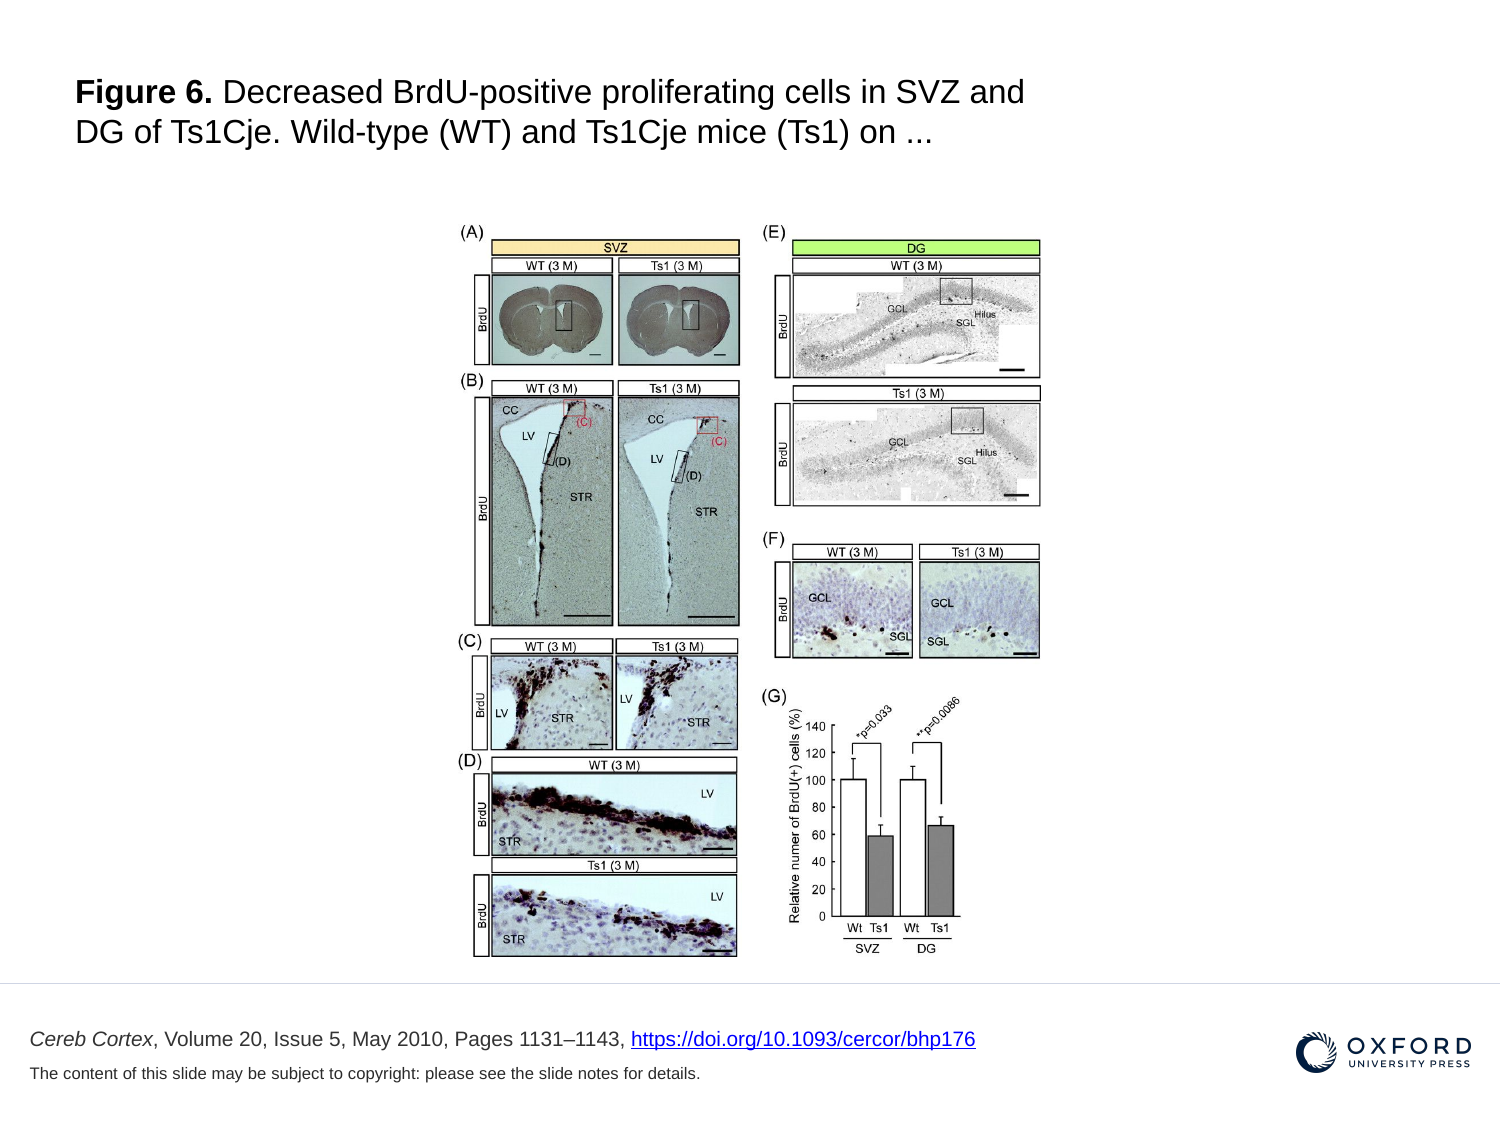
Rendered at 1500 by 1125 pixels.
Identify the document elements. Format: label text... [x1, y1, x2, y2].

title Figure 6. Decreased BrdU-positive proliferating cells in SVZ and DG of Ts1Cje. Wild-type (WT) and Ts1Cje mice (Ts1) on ... [75, 69, 1078, 171]
picture [1296, 1032, 1471, 1073]
picture [458, 224, 1041, 957]
footer Cereb Cortex, Volume 20, Issue 5, May 2010, Pages 1131–1143, https://doi.org/10.1093/cercor/bhp176 The content of this slide may be subject to copyright: please see the slide notes for details. [0, 983, 1260, 1125]
